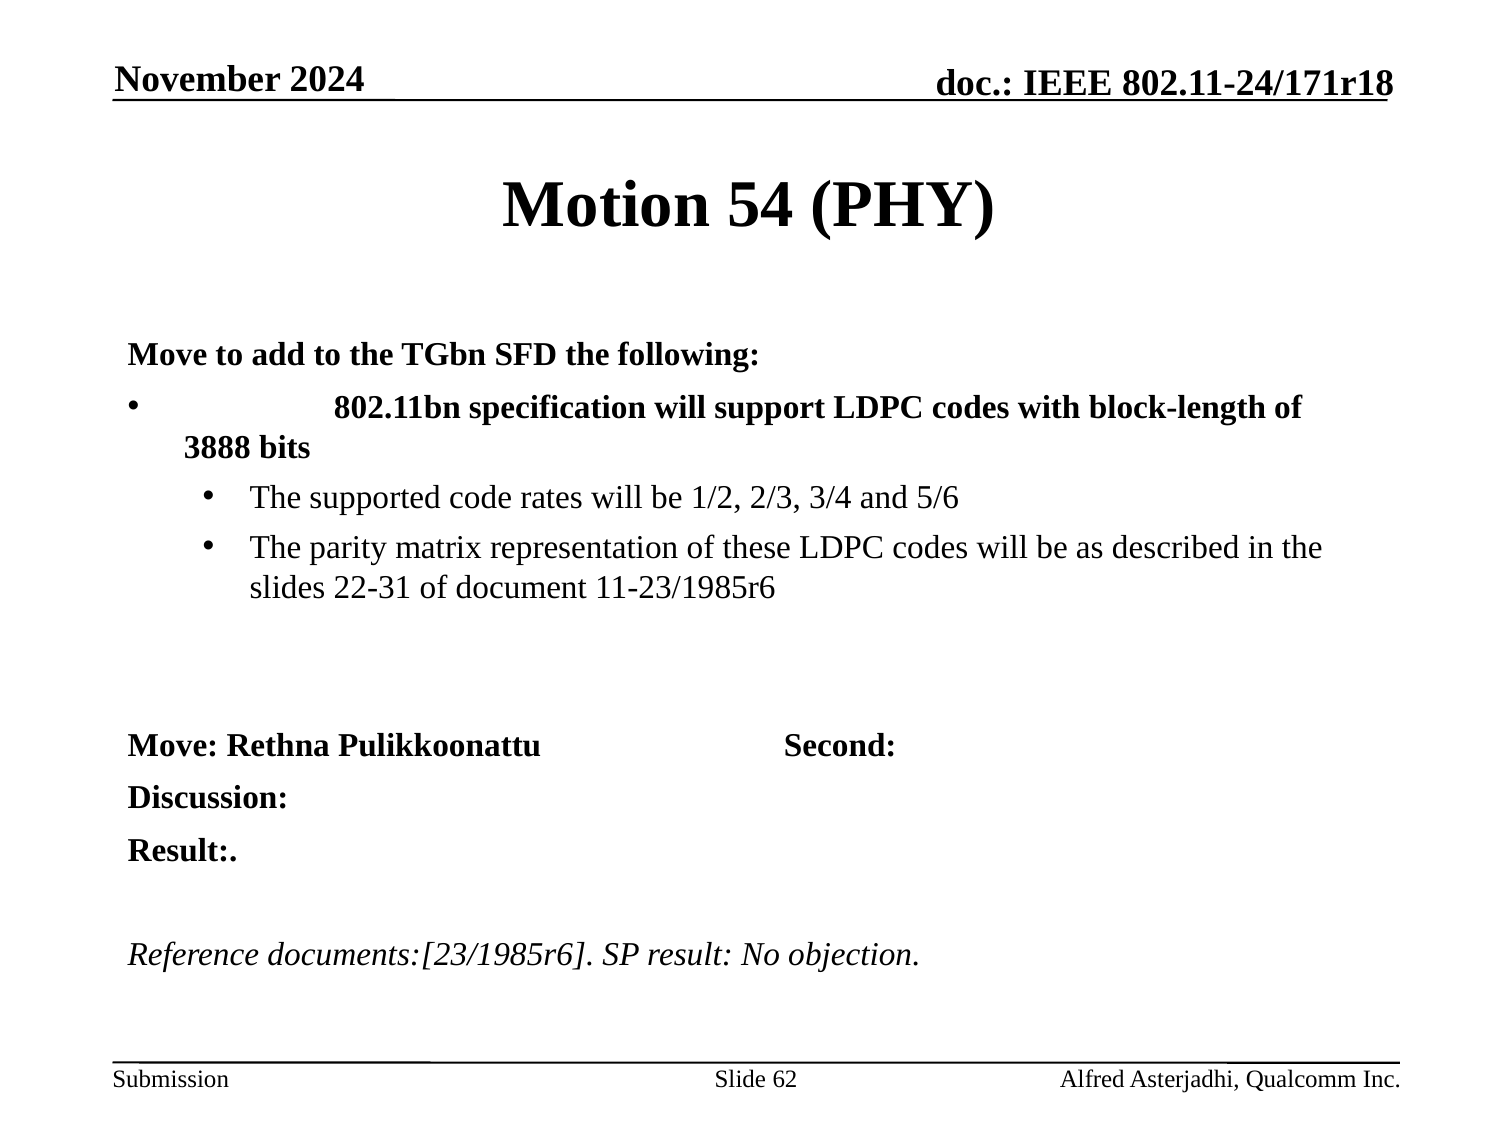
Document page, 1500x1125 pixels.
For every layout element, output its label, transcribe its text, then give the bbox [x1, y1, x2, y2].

slide_number Slide 62 [712, 1061, 800, 1123]
footer Alfred Asterjadhi, Qualcomm Inc. [878, 1061, 1402, 1093]
title Motion 54 (PHY) [112, 112, 1388, 288]
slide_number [114, 54, 423, 100]
list Move to add to the TGbn SFD the following: 802.11bn specification will support LDPC codes with block-length of 3888 bits The supported code rates will be 1/2, 2/3, 3/4 and 5/6 The parity matrix representation of these LDPC codes will be as described in the slides 22-31 of document 11-23/1985r6 Move: Rethna Pulikkoonattu Second: Discussion: Result:. Reference documents:[23/1985r6]. SP result: No objection. [112, 324, 1388, 1000]
